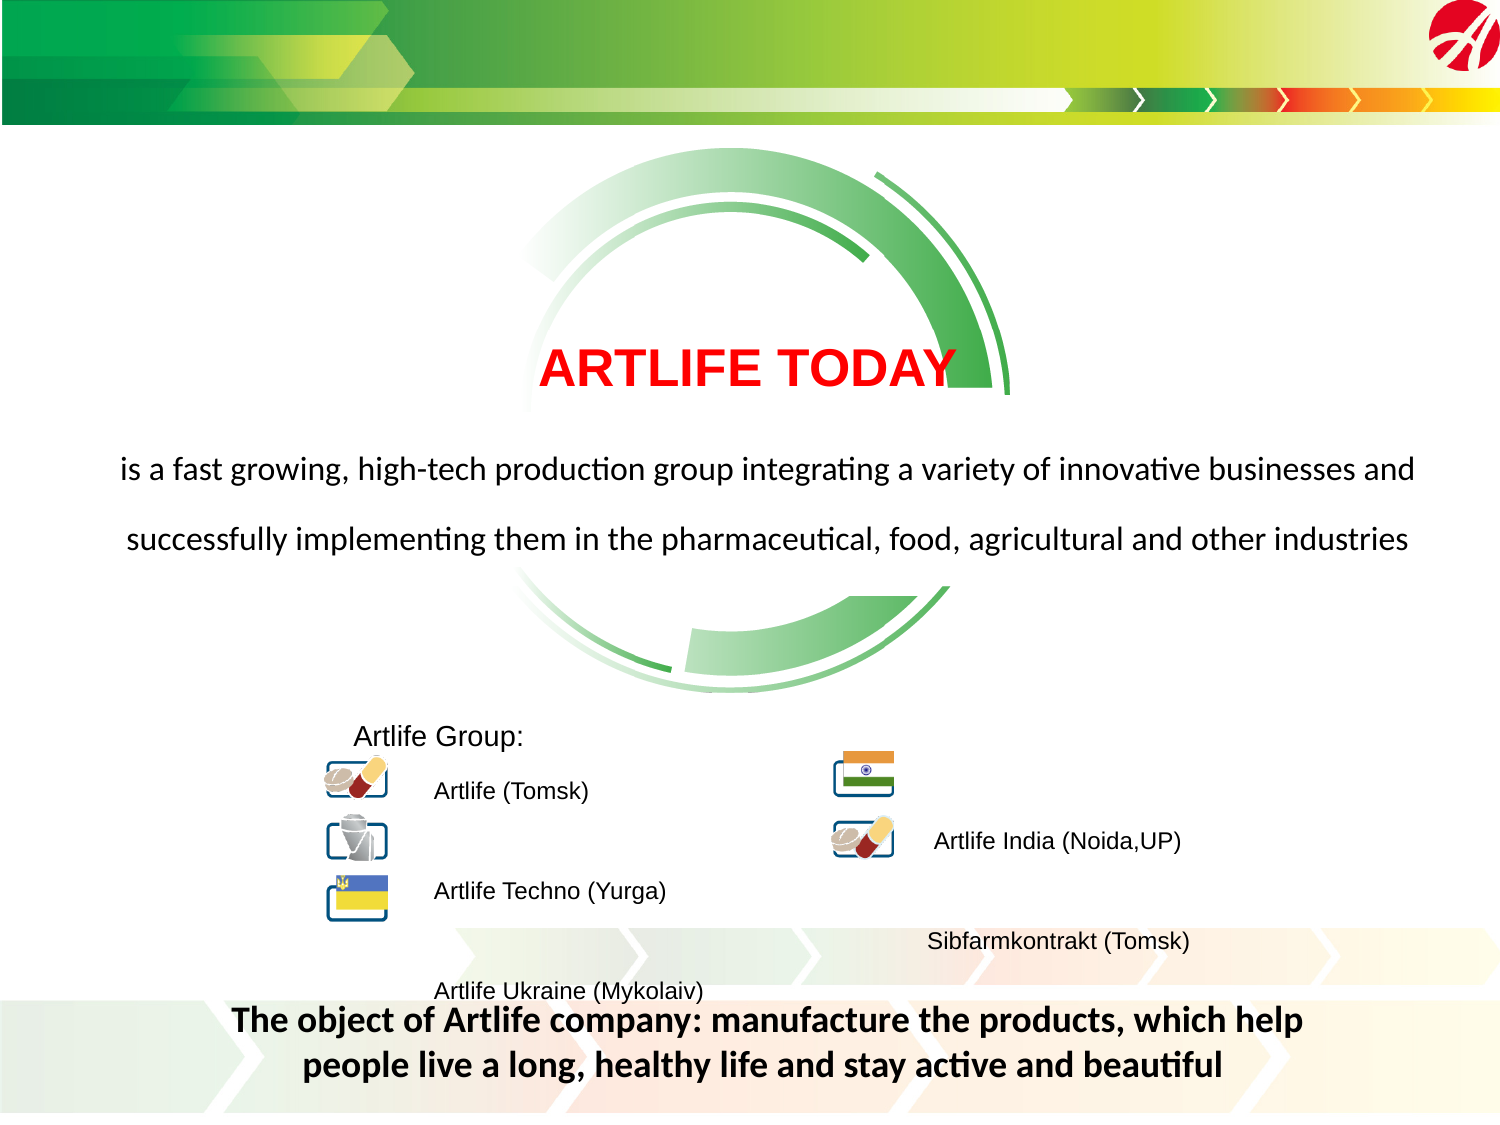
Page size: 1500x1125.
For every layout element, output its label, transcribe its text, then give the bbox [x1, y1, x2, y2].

text_box is a fast growing, high-tech production group integrating a variety of innovative businesses and successfully implementing them in the pharmaceutical, food, agricultural and other industries [100, 432, 504, 588]
text_box Artlife Group: [338, 704, 540, 749]
picture [0, 0, 1500, 1125]
text_box The object of Artlife company: manufacture the products, which help people live a long, healthy life and stay active and beautiful [171, 987, 1365, 1093]
text_box is a fast growing, high-tech production group integrating a variety of innovative businesses and successfully implementing them in the pharmaceutical, food, agricultural and other industries [1015, 432, 1436, 588]
text_box Artlife (Tomsk) Artlife Techno (Yurga) Artlife Ukraine (Mykolaiv) Artlife India (Noida,UP) Sibfarmkontrakt (Tomsk) [419, 763, 1435, 1025]
